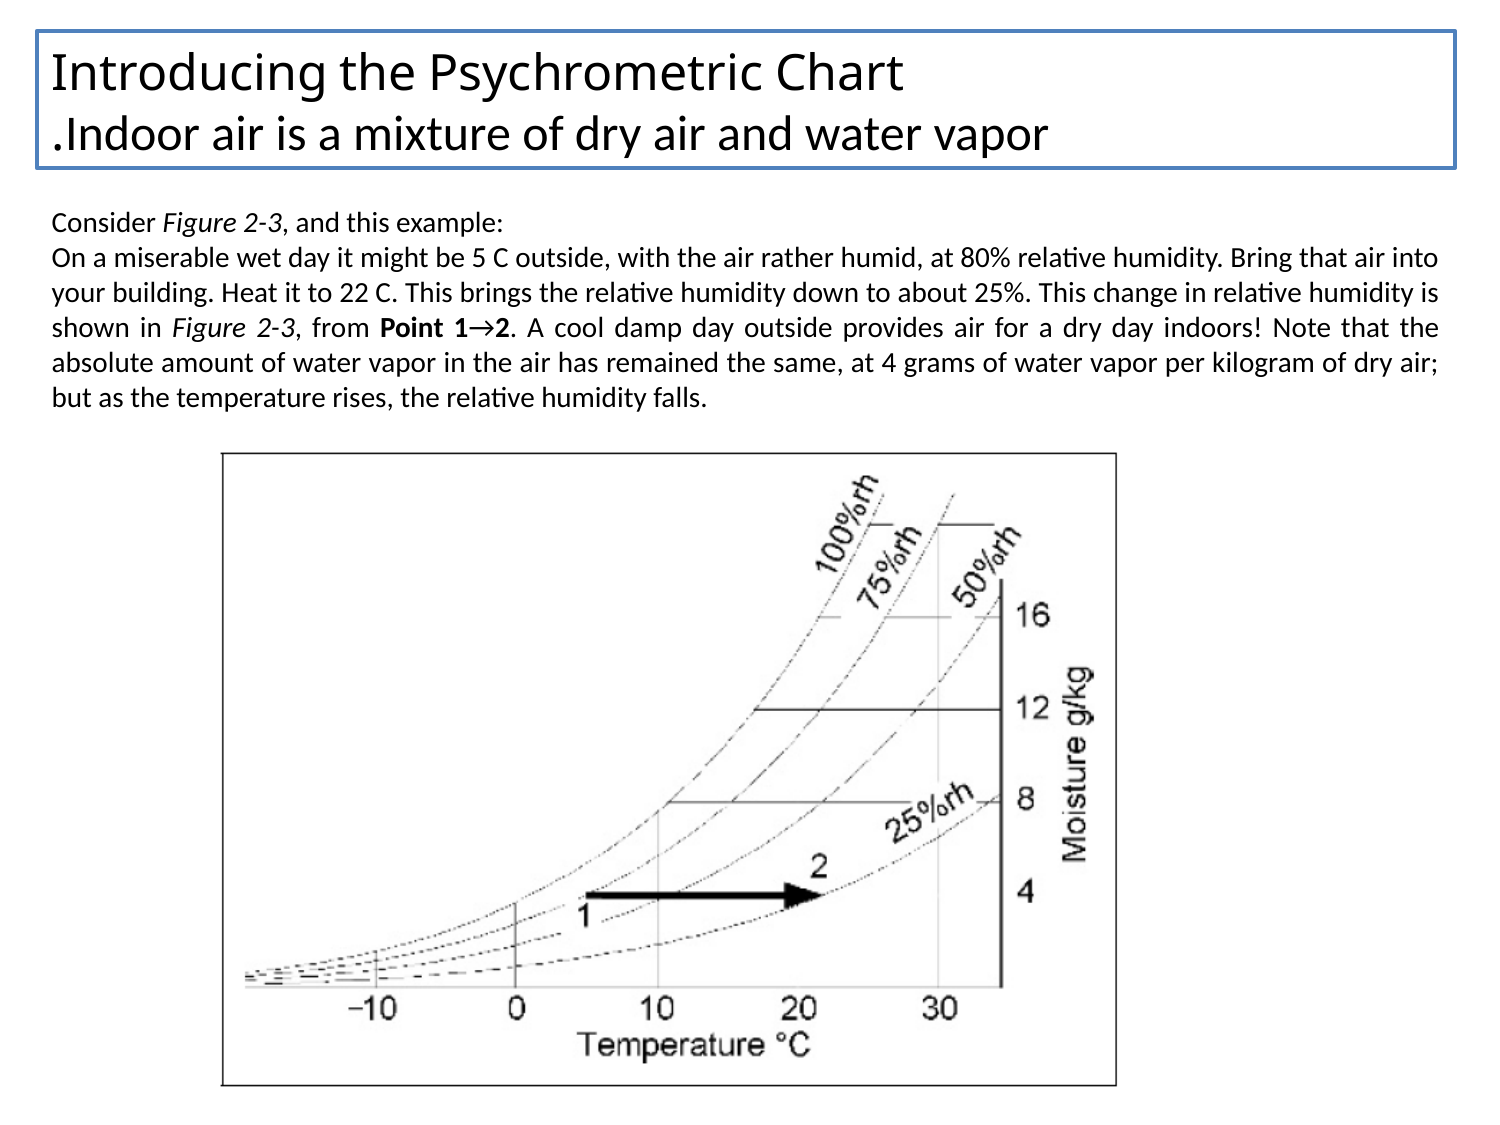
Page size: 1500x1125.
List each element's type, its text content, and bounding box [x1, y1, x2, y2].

text_box Introducing the Psychrometric Chart Indoor air is a mixture of dry air and water vapor. [35, 29, 1457, 170]
text_box Consider Figure 2-3, and this example: On a miserable wet day it might be 5 C outside, with the air rather humid, at 80% relative humidity. Bring that air into your building. Heat it to 22 C. This brings the relative humidity down to about 25%. This change in relative humidity is shown in Figure 2-3, from Point 1→2. A cool damp day outside provides air for a dry day indoors! Note that the absolute amount of water vapor in the air has remained the same, at 4 grams of water vapor per kilogram of dry air; but as the temperature rises, the relative humidity falls. [36, 196, 1455, 421]
picture [218, 449, 1129, 1097]
